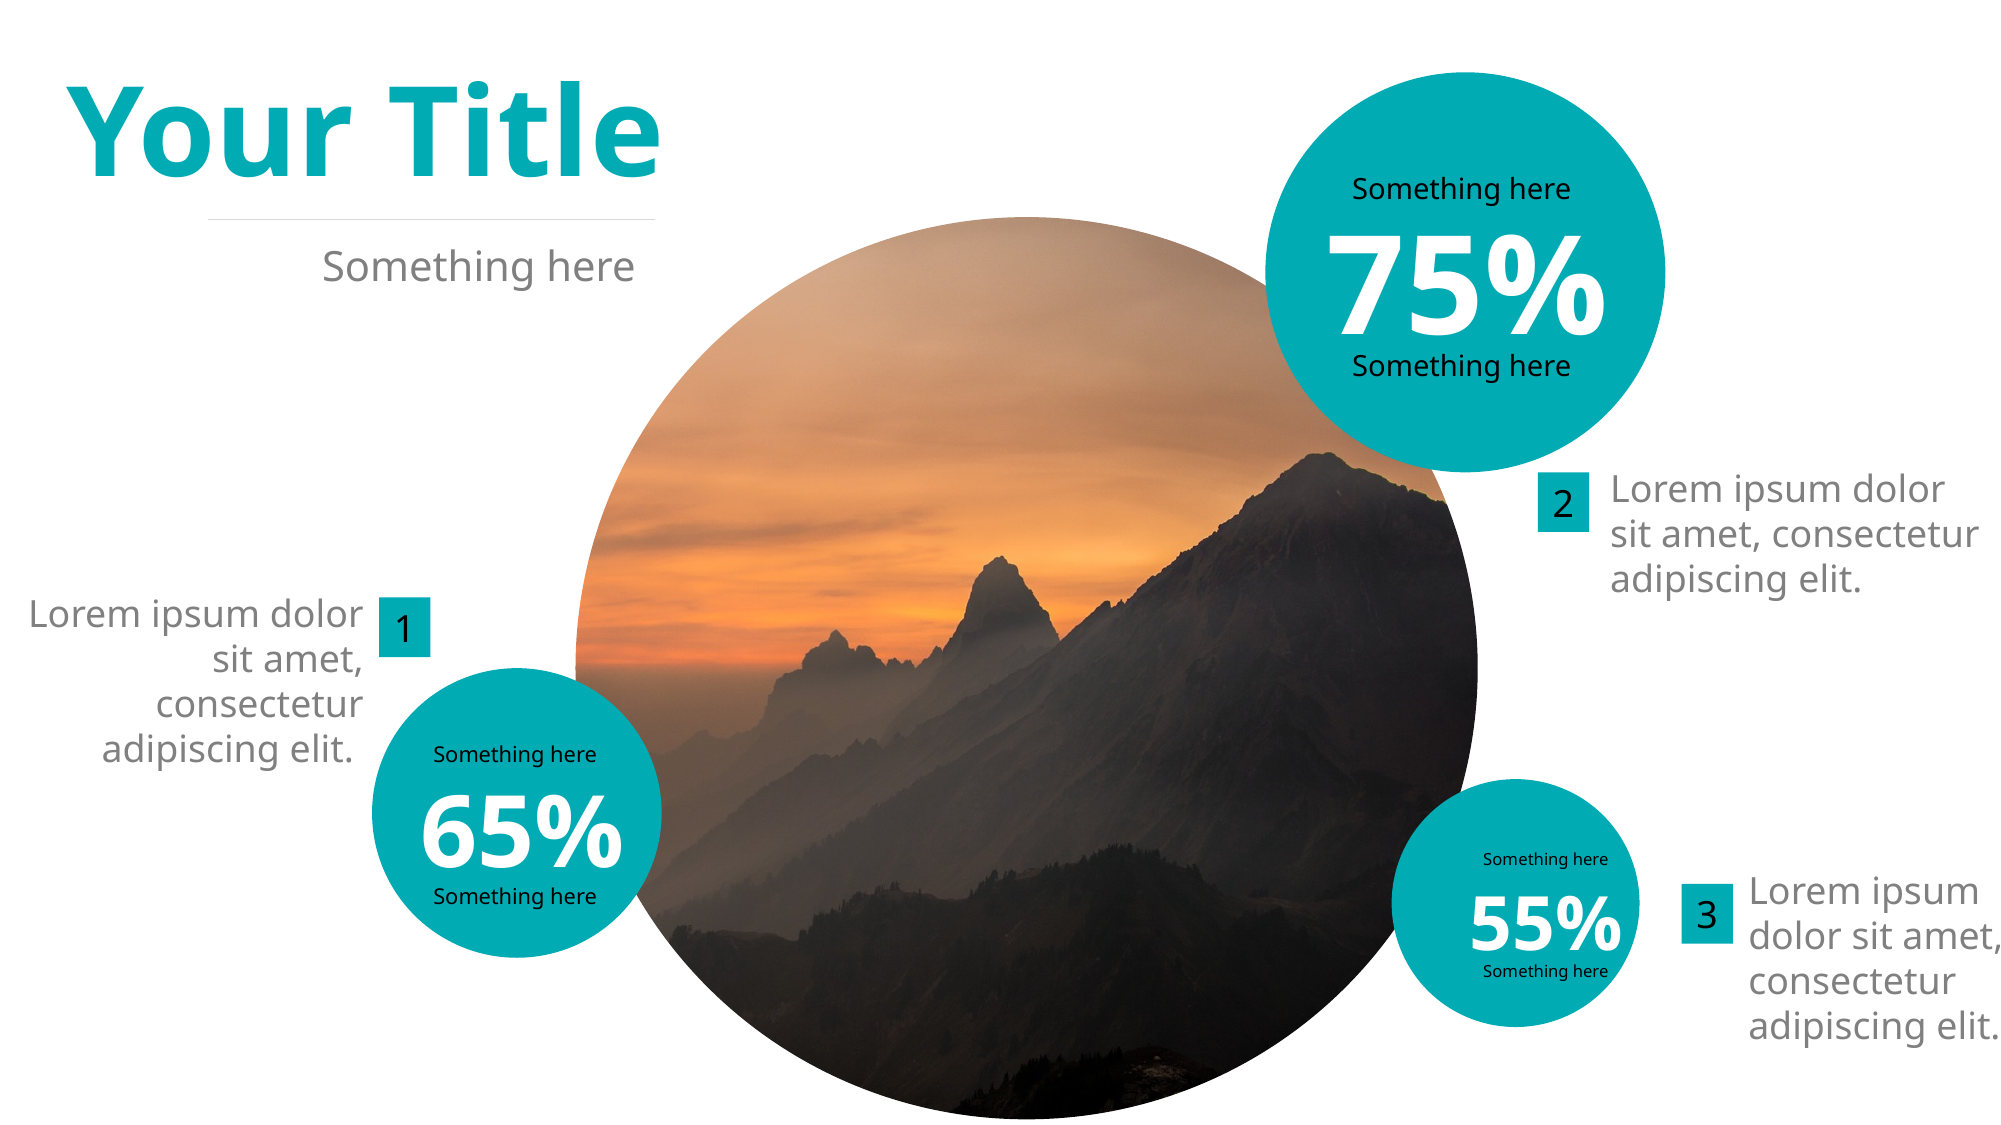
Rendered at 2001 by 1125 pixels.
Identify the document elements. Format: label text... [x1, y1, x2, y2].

text_box 2 [1537, 472, 1590, 532]
text_box Something here [418, 875, 575, 917]
text_box [1272, 71, 1667, 473]
text_box 1 [379, 597, 431, 658]
text_box 75% [1312, 189, 1624, 369]
text_box 3 [1681, 883, 1733, 944]
text_box Something here [1478, 953, 1624, 988]
text_box [1478, 778, 1636, 867]
text_box Lorem ipsum dolor sit amet, consectetur adipiscing elit. [0, 582, 379, 777]
text_box Something here [1478, 339, 1587, 390]
text_box Something here [307, 232, 575, 297]
text_box Lorem ipsum dolor sit amet, consectetur adipiscing elit. [1595, 457, 1996, 607]
text_box Something here [1478, 841, 1624, 877]
text_box Your Title [51, 44, 680, 210]
picture [575, 217, 1478, 1120]
text_box Lorem ipsum dolor sit amet, consectetur adipiscing elit. [1733, 859, 2000, 1055]
text_box Something here [418, 733, 575, 775]
text_box 65% [405, 759, 575, 895]
text_box [1478, 988, 1608, 1029]
text_box [371, 667, 575, 959]
text_box 55% [1478, 867, 1638, 973]
text_box Something here [1337, 163, 1587, 213]
